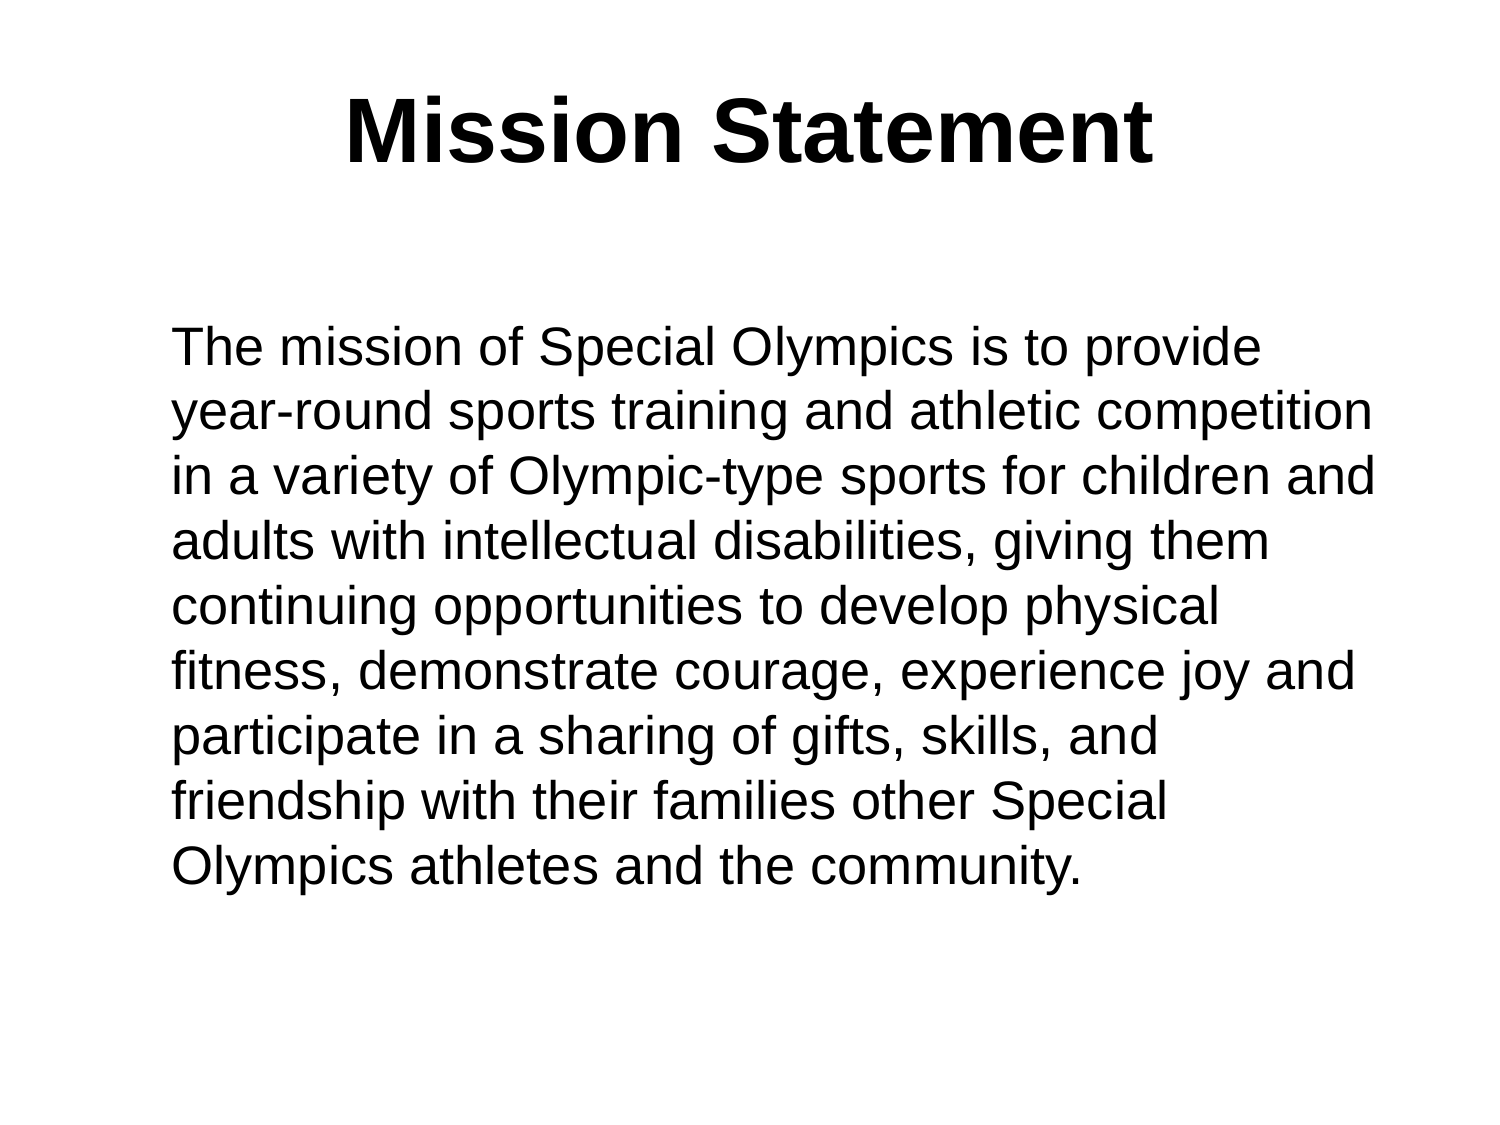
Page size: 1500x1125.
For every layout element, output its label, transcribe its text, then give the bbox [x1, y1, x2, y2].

list The mission of Special Olympics is to provide year-round sports training and athletic competition in a variety of Olympic-type sports for children and adults with intellectual disabilities, giving them continuing opportunities to develop physical fitness, demonstrate courage, experience joy and participate in a sharing of gifts, skills, and friendship with their families other Special Olympics athletes and the community. [99, 262, 1400, 938]
title Mission Statement [75, 87, 1425, 275]
